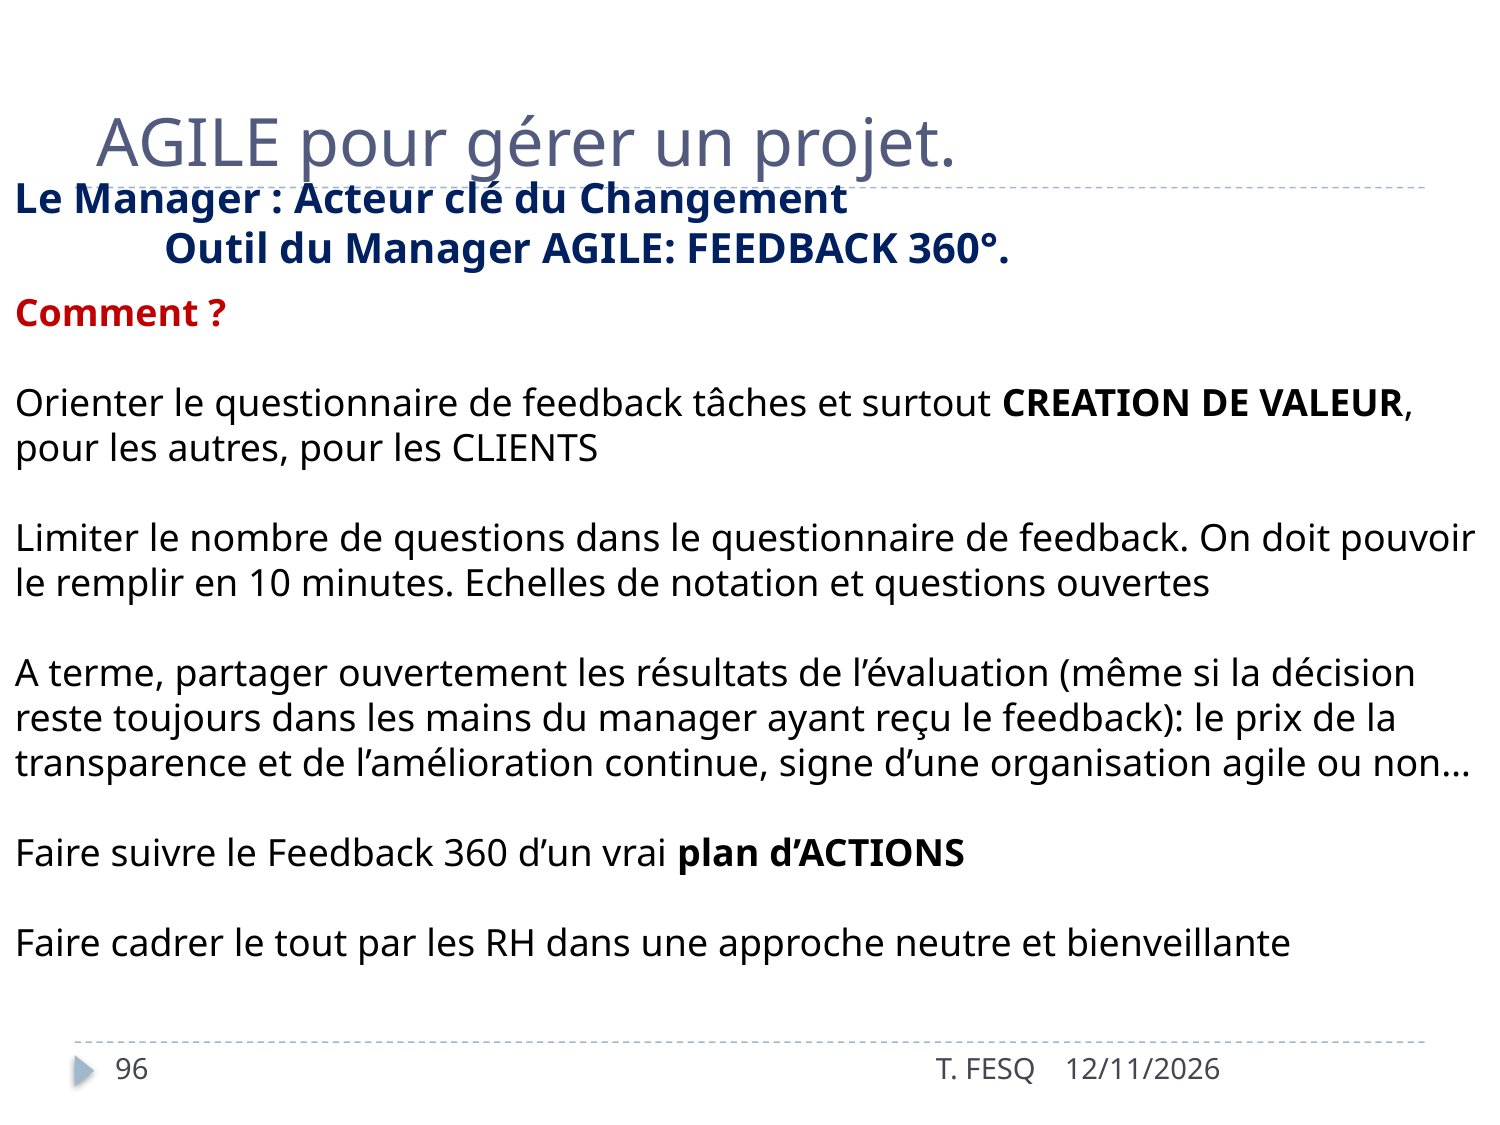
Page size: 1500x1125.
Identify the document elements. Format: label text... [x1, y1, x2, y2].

text_box Le Manager : Acteur clé du Changement Outil du Manager AGILE: FEEDBACK 360°. [0, 163, 1500, 279]
title AGILE pour gérer un projet. [82, 0, 1432, 163]
text_box Comment ? Orienter le questionnaire de feedback tâches et surtout CREATION DE VALEUR, pour les autres, pour les CLIENTS Limiter le nombre de questions dans le questionnaire de feedback. On doit pouvoir le remplir en 10 minutes. Echelles de notation et questions ouvertes A terme, partager ouvertement les résultats de l’évaluation (même si la décision reste toujours dans les mains du manager ayant reçu le feedback): le prix de la transparence et de l’amélioration continue, signe d’une organisation agile ou non… Faire suivre le Feedback 360 d’un vrai plan d’ACTIONS Faire cadrer le tout par les RH dans une approche neutre et bienveillante [0, 281, 1500, 1125]
